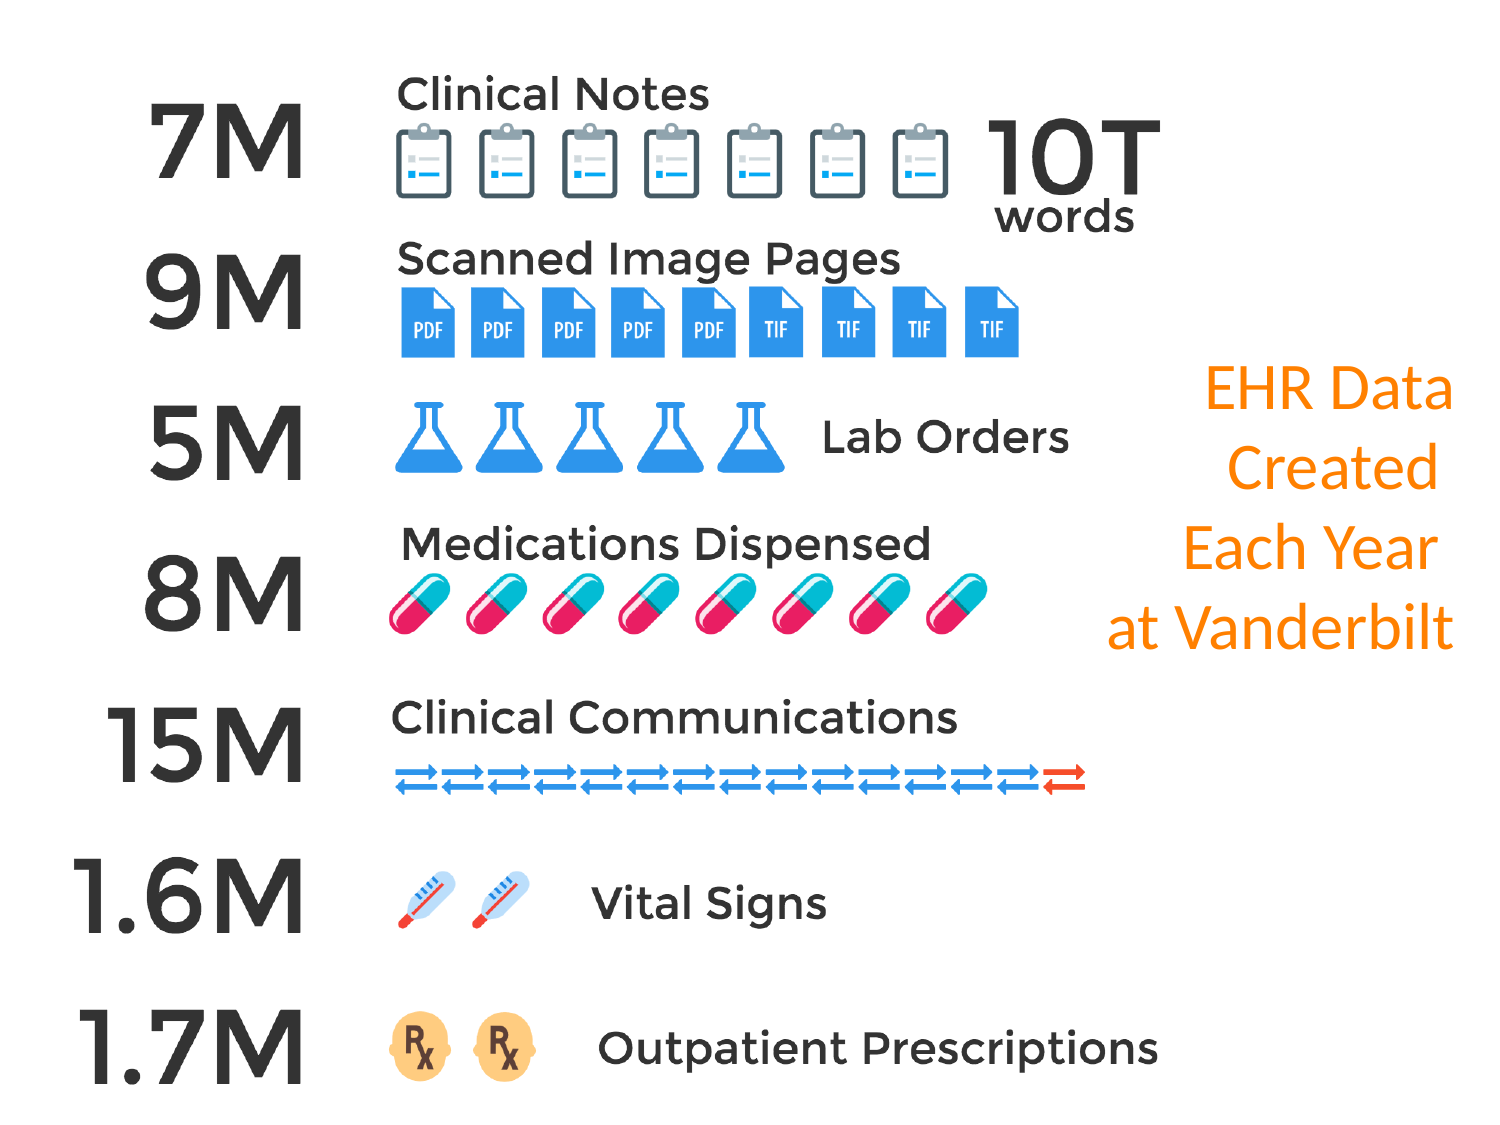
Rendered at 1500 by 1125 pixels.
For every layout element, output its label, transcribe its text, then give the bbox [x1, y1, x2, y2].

picture [61, 59, 1203, 1106]
text_box EHR Data Created Each Year at Vanderbilt [1208, 335, 1470, 670]
